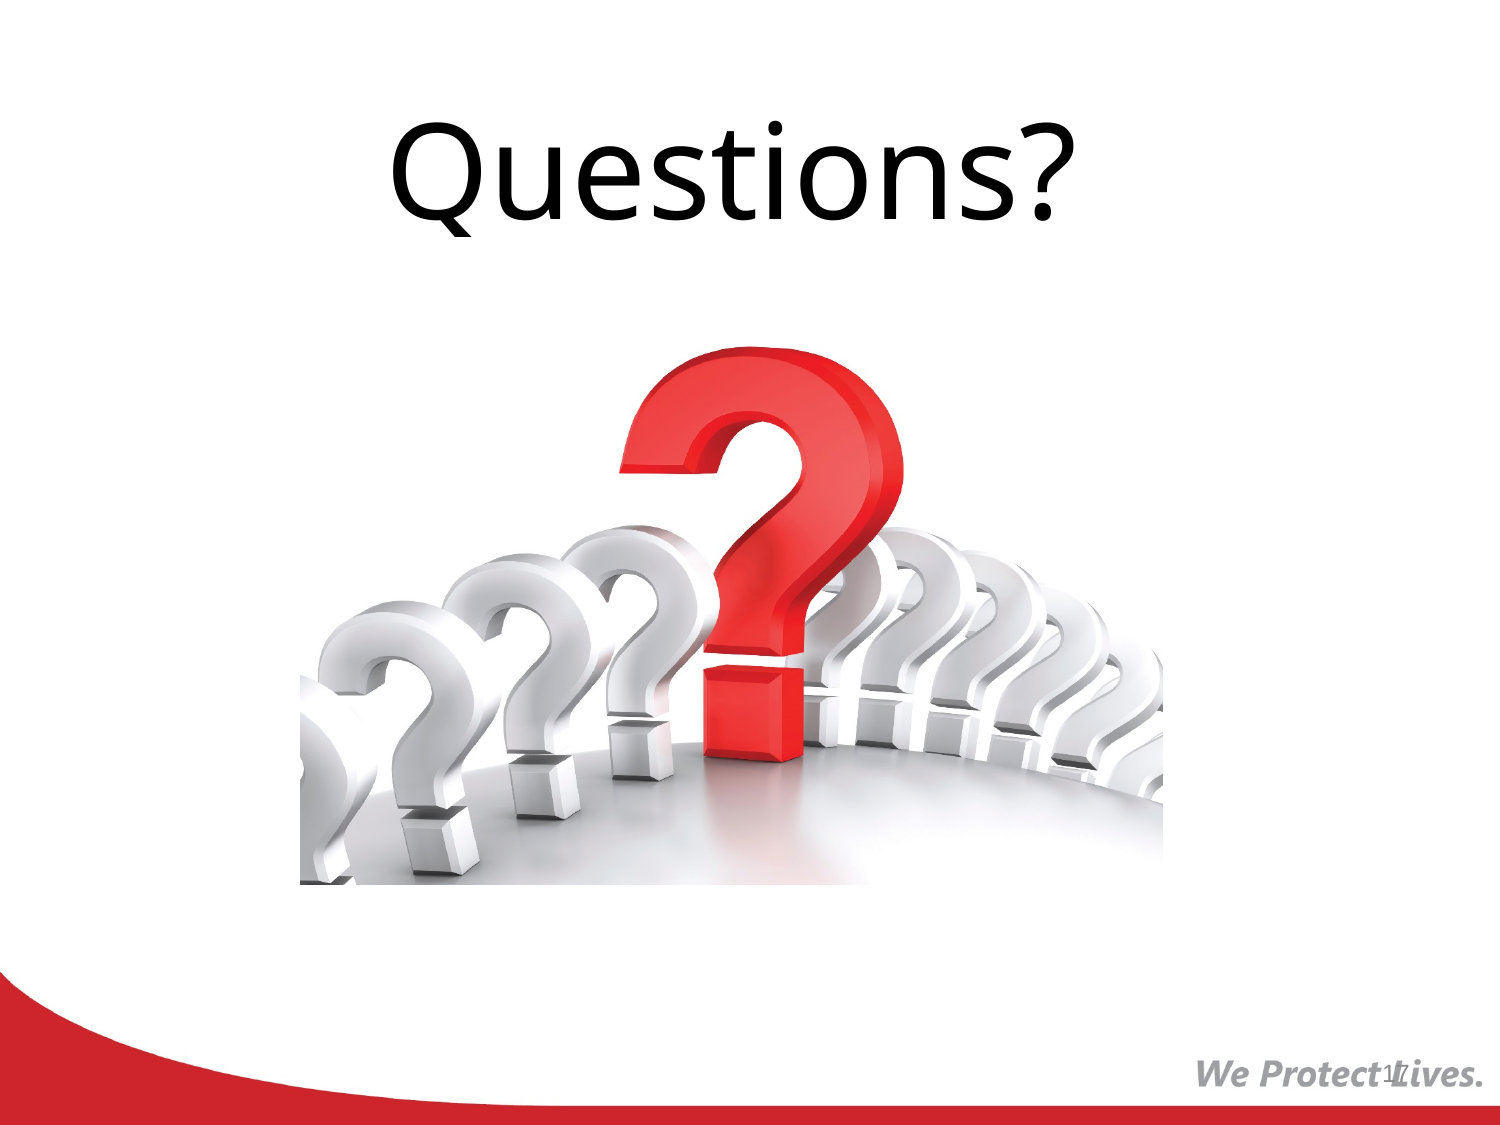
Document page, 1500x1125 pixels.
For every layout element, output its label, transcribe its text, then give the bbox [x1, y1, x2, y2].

slide_number 17 [1074, 1042, 1425, 1103]
picture [0, 0, 1500, 1125]
text_box Questions? [370, 79, 1093, 235]
